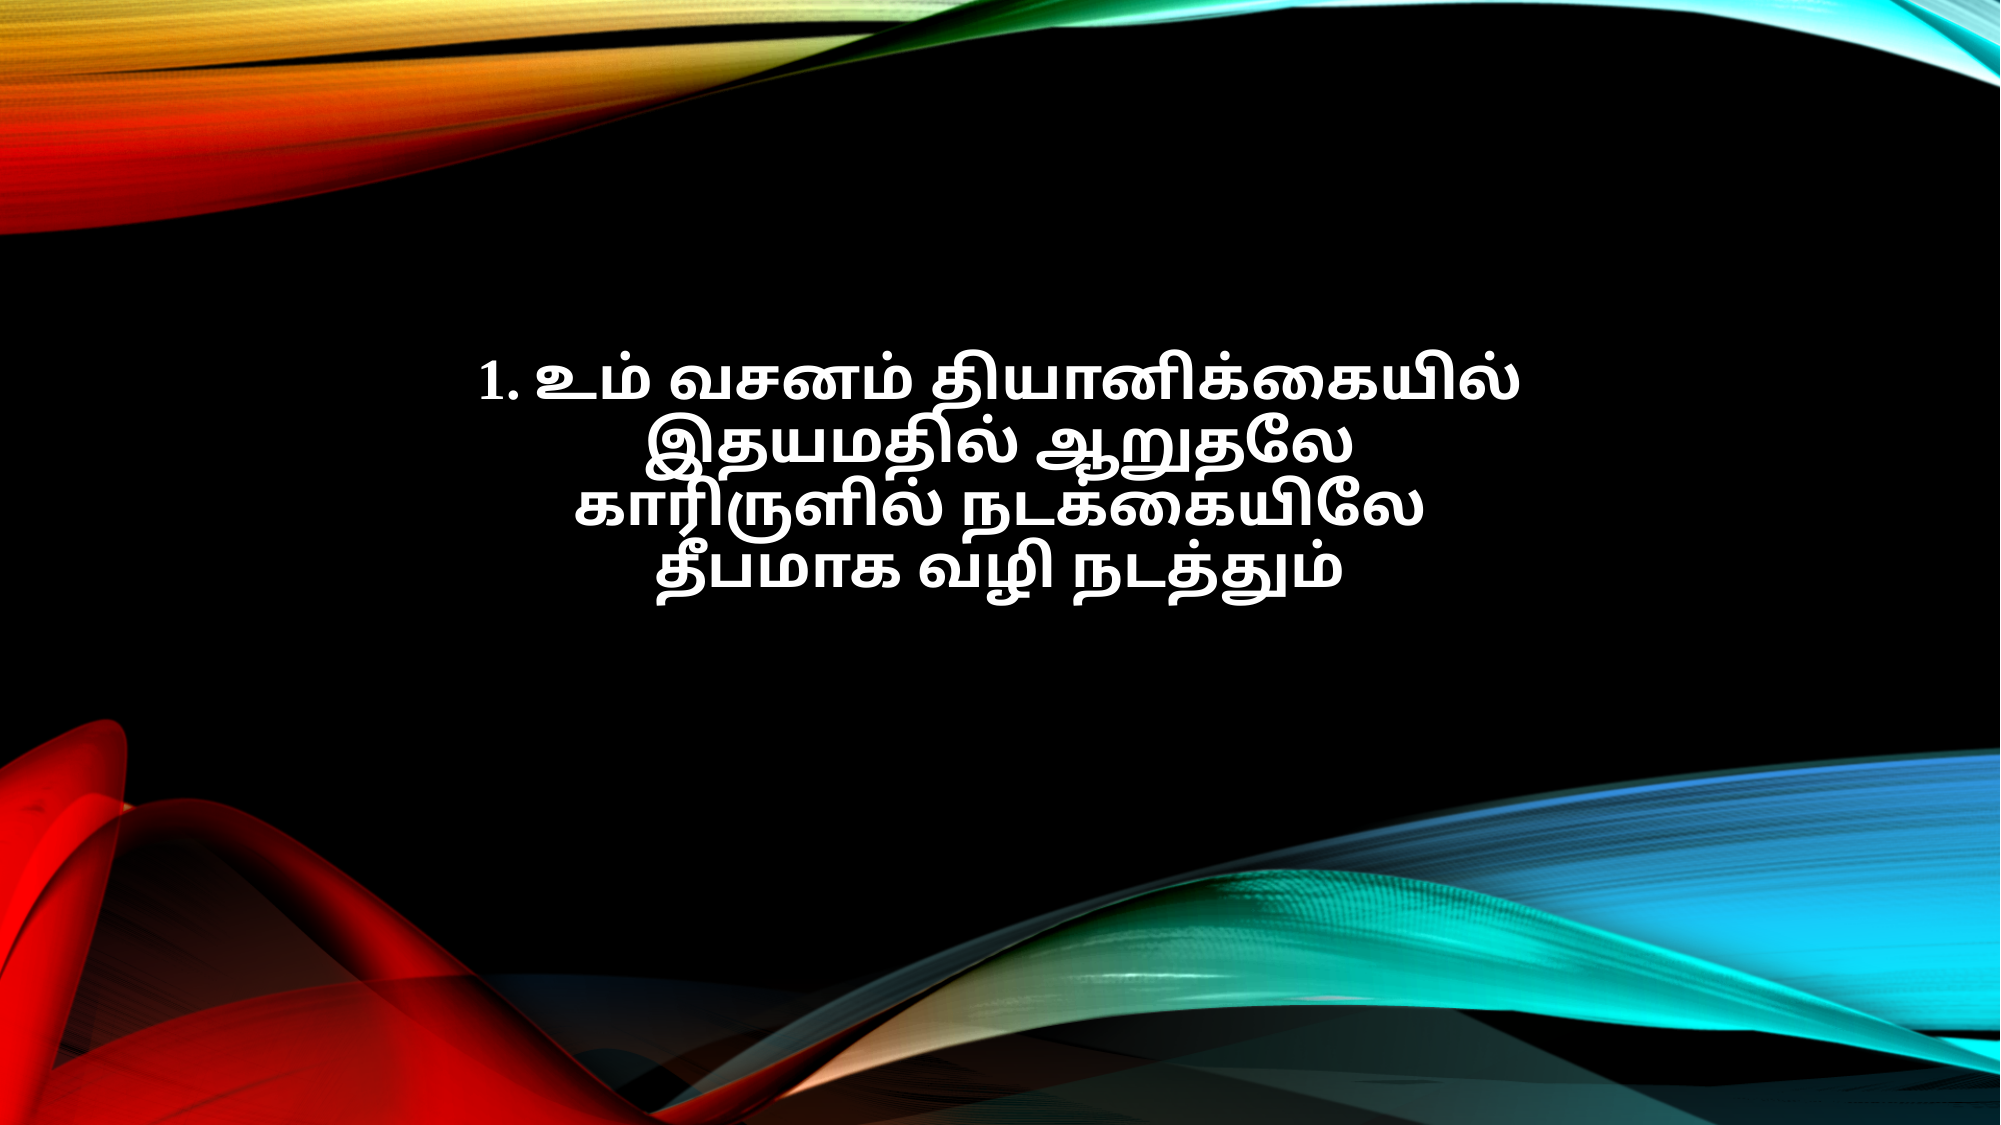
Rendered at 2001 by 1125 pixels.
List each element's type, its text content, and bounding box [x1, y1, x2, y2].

subtitle 1. உம் வசனம் தியானிக்கையில் இதயமதில் ஆறுதலே காரிருளில் நடக்கையிலே தீபமாக வழி நடத்தும் [0, 0, 2000, 1125]
